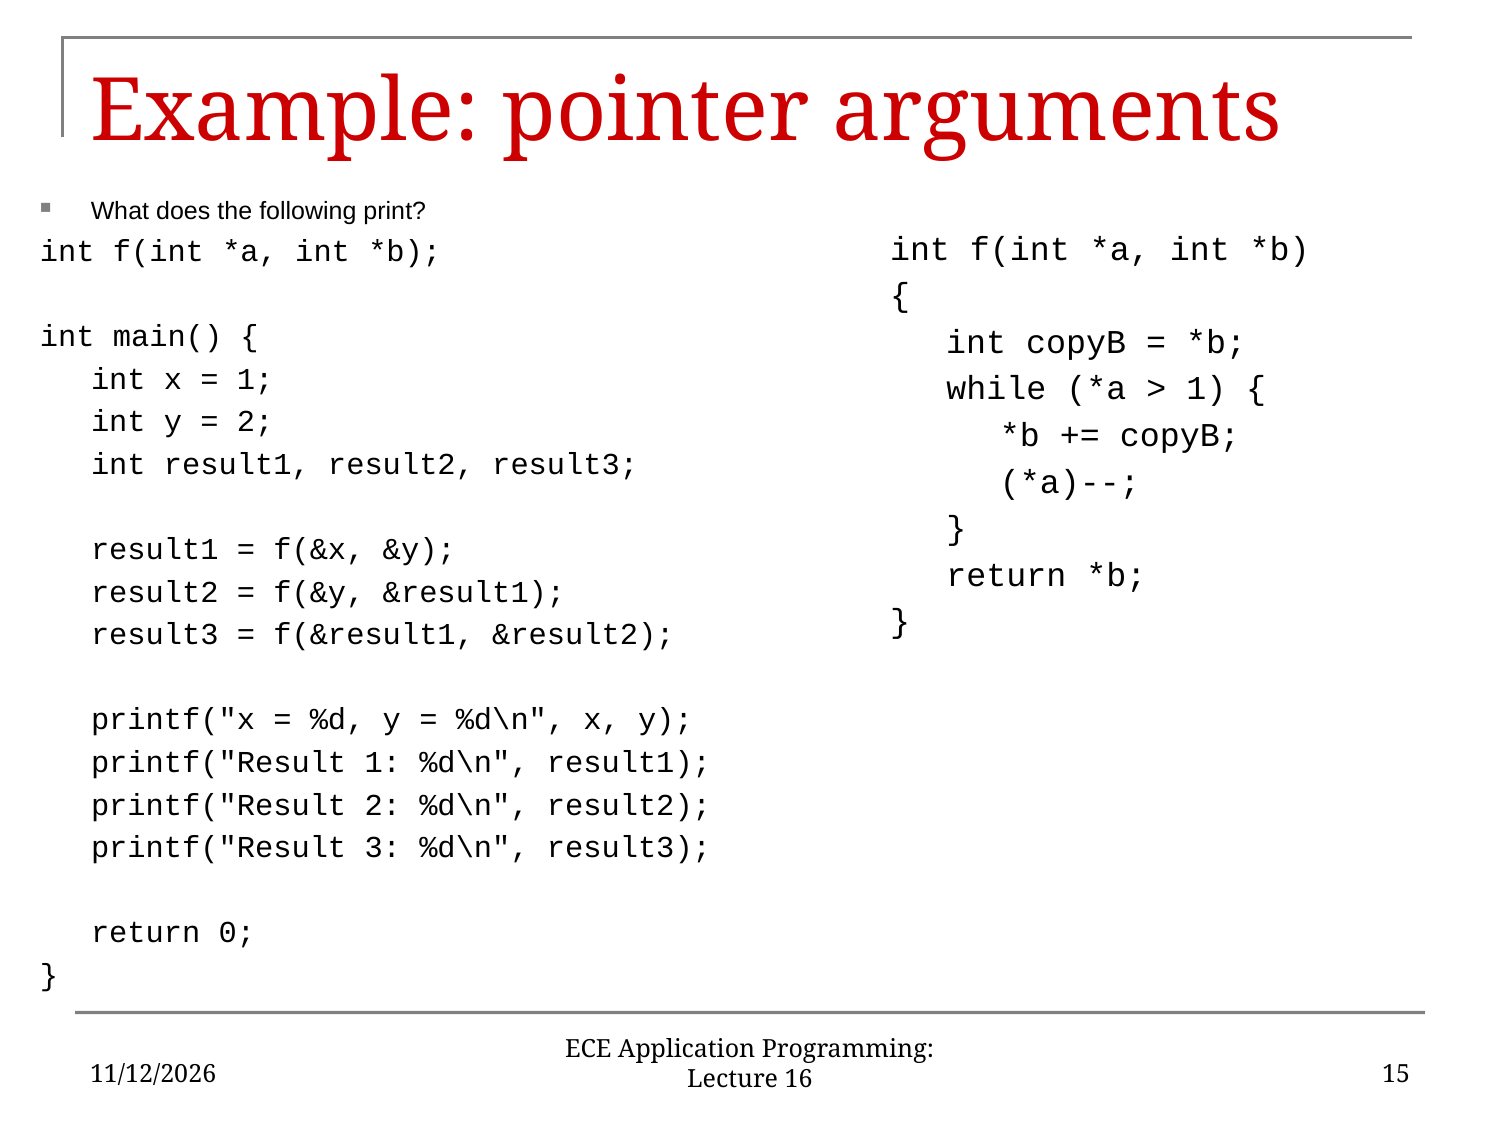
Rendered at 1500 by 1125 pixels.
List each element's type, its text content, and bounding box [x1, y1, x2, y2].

list int f(int *a, int *b) { int copyB = *b; while (*a > 1) { *b += copyB; (*a)--; } return *b; } [875, 219, 1500, 1038]
footer ECE Application Programming: Lecture 16 [512, 1024, 988, 1101]
slide_number 15 [1074, 1023, 1426, 1100]
title Example: pointer arguments [75, 45, 1425, 163]
list What does the following print? int f(int *a, int *b); int main() { int x = 1; int y = 2; int result1, result2, result3; result1 = f(&x, &y); result2 = f(&y, &result1); result3 = f(&result1, &result2); printf("x = %d, y = %d\n", x, y); printf("Result 1: %d\n", result1); printf("Result 2: %d\n", result2); printf("Result 3: %d\n", result3); return 0; } [24, 187, 800, 1006]
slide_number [74, 1023, 426, 1100]
